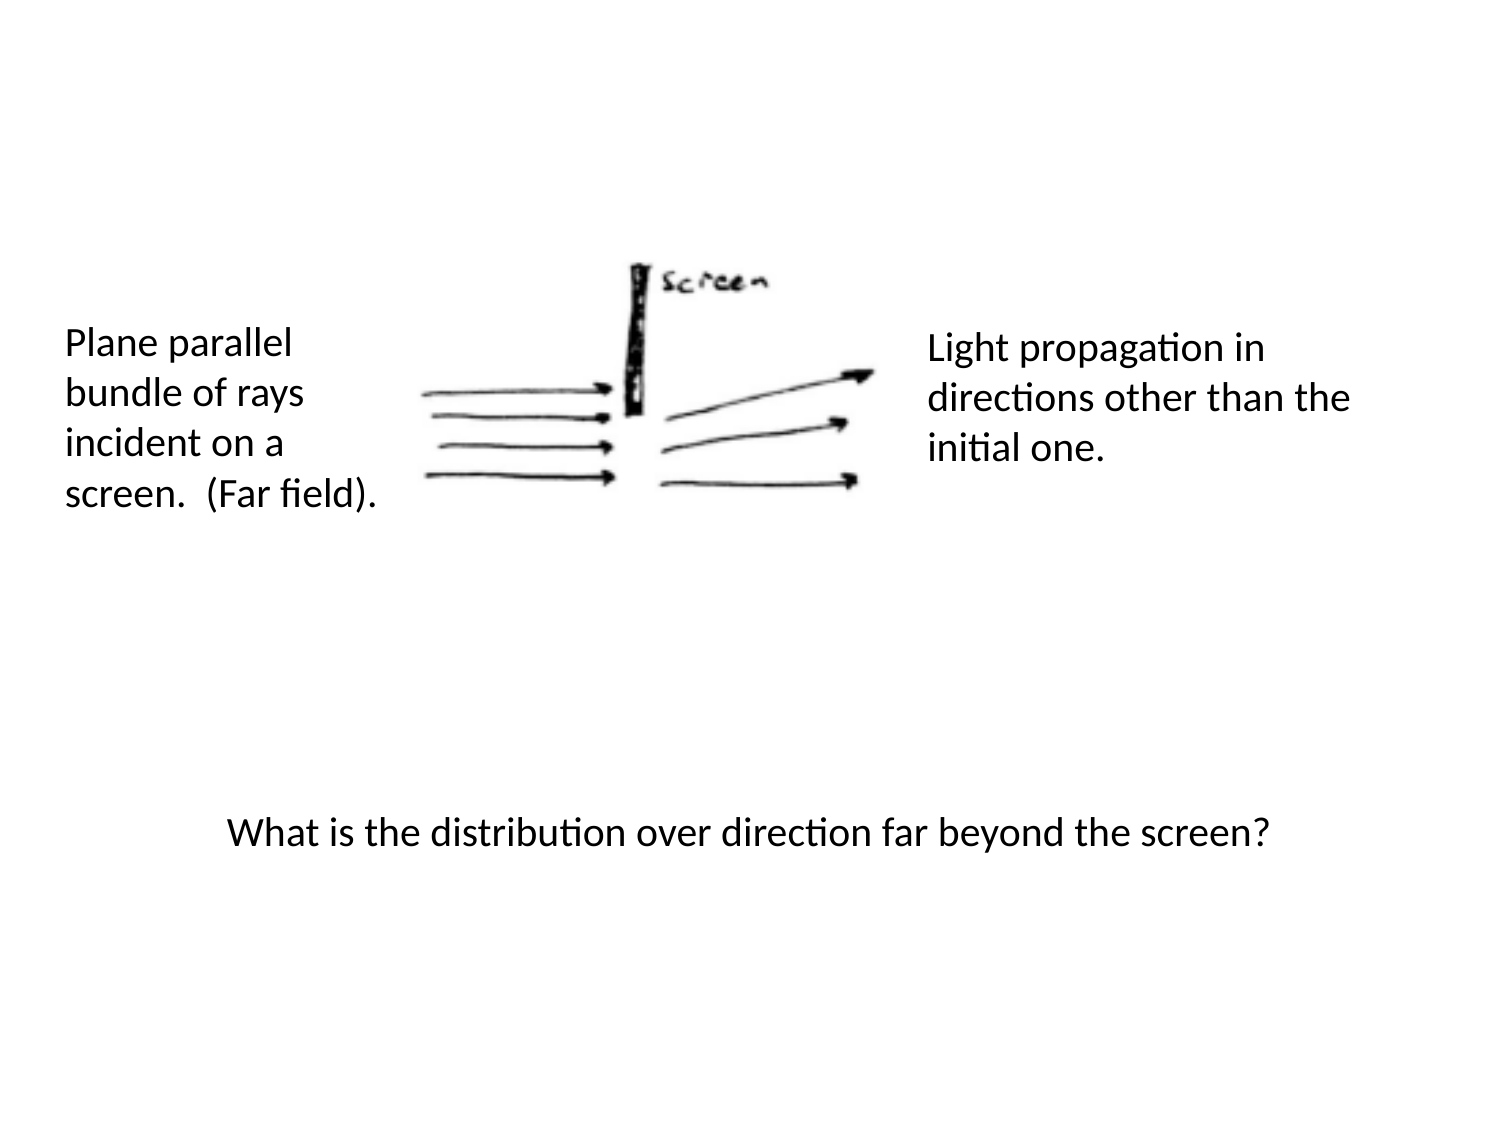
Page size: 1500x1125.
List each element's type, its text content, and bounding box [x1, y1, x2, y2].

text_box What is the distribution over direction far beyond the screen? [212, 796, 1287, 862]
picture [313, 237, 888, 501]
text_box Plane parallel bundle of rays incident on a screen. (Far field). [49, 307, 425, 523]
text_box Light propagation in directions other than the initial one. [912, 312, 1388, 478]
